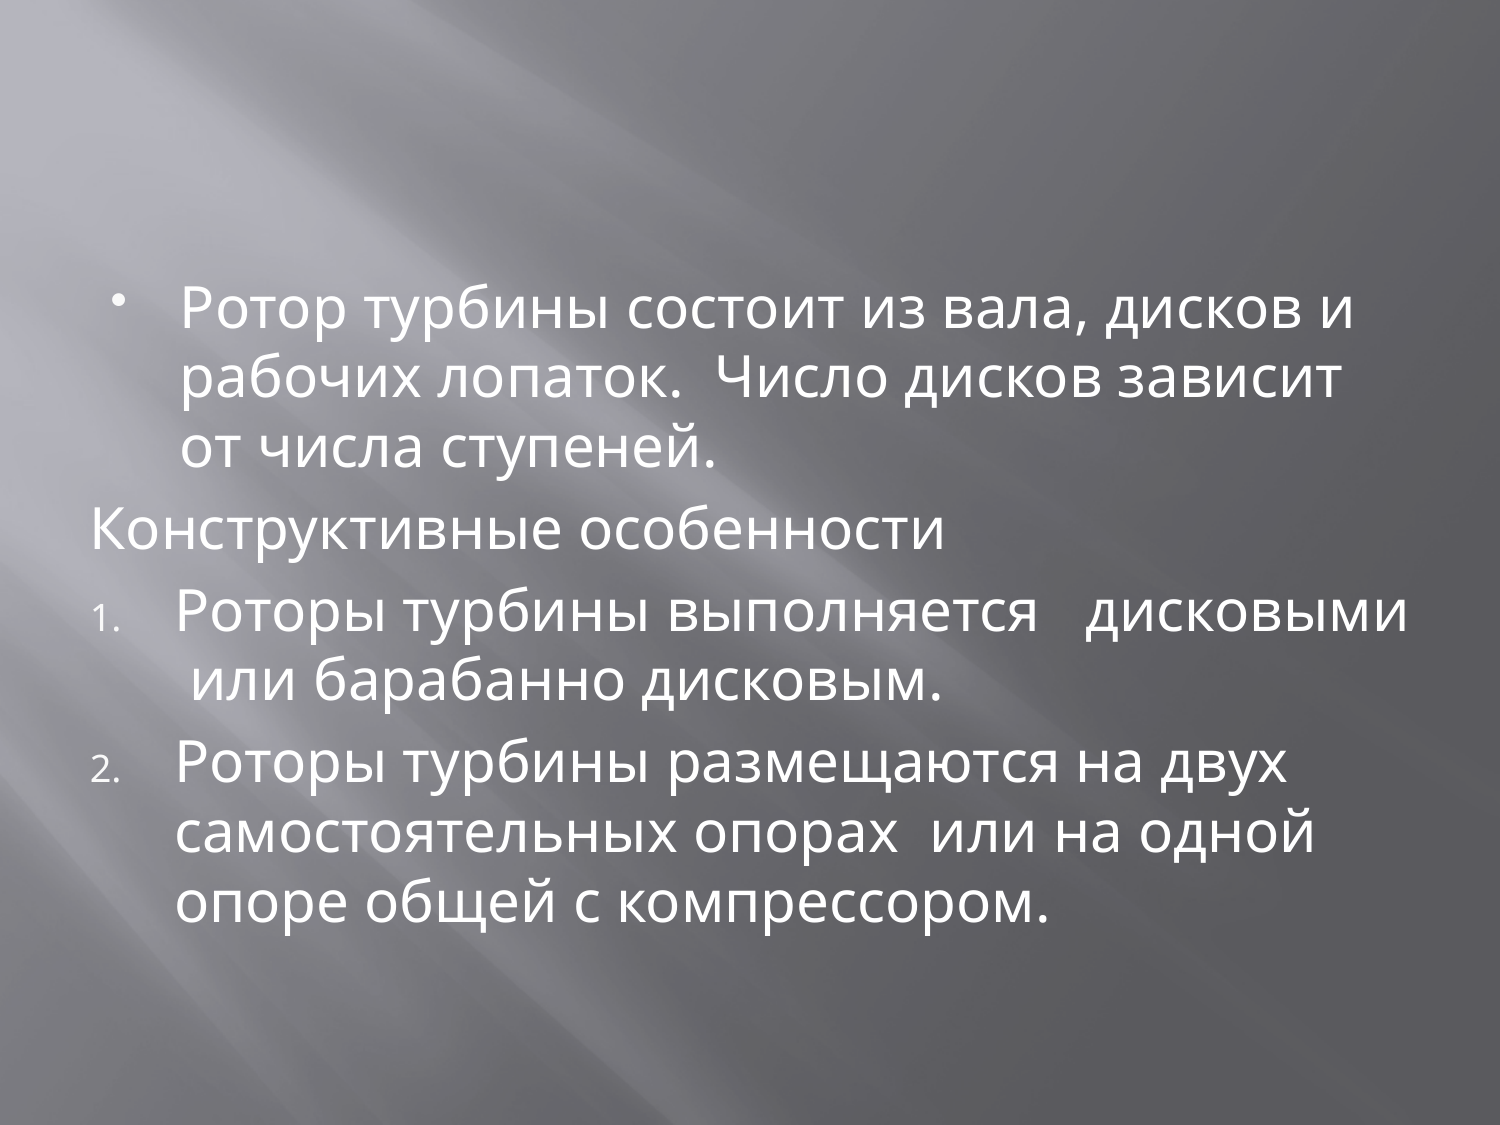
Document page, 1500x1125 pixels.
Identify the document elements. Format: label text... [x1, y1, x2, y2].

list Ротор турбины состоит из вала, дисков и рабочих лопаток. Число дисков зависит от числа ступеней. Конструктивные особенности Роторы турбины выполняется дисковыми или барабанно дисковым. Роторы турбины размещаются на двух самостоятельных опорах или на одной опоре общей с компрессором. [75, 262, 1425, 1035]
